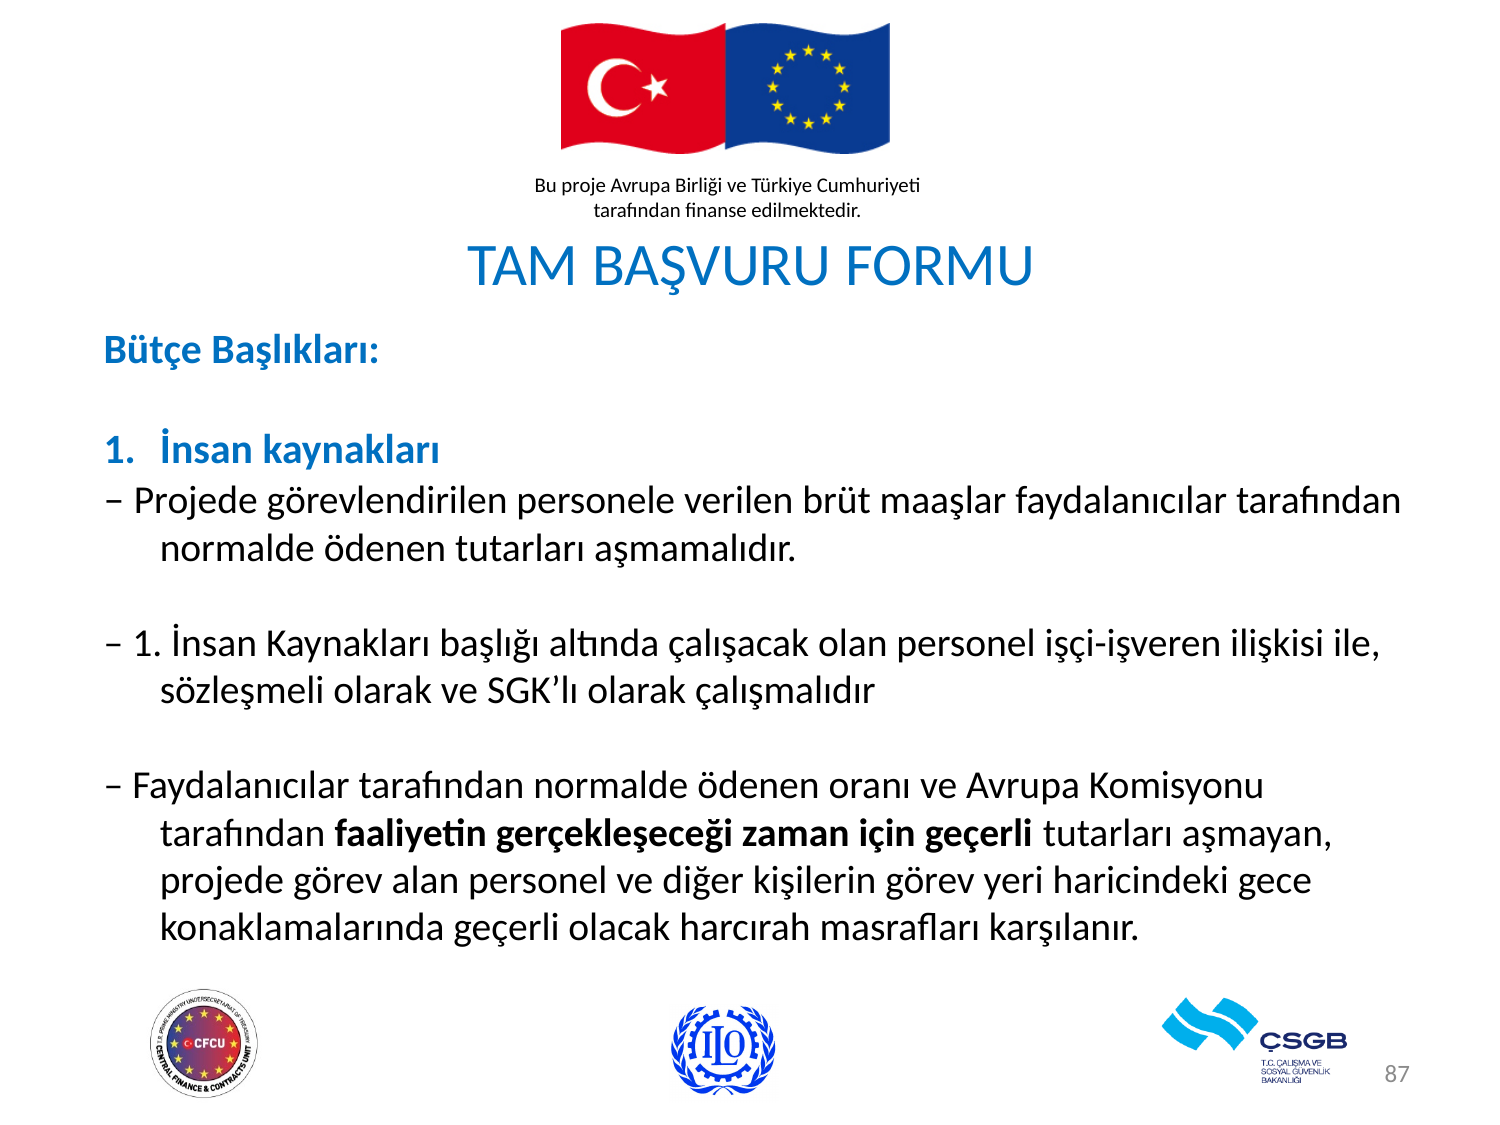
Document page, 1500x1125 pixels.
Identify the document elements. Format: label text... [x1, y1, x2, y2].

picture [561, 23, 890, 154]
slide_number 87 [1074, 1042, 1425, 1103]
picture [108, 1057, 292, 1109]
picture [669, 1057, 779, 1103]
list Bütçe Başlıkları: İnsan kaynakları – Projede görevlendirilen personele verilen brüt maaşlar faydalanıcılar tarafından normalde ödenen tutarları aşmamalıdır. – 1. İnsan Kaynakları başlığı altında çalışacak olan personel işçi-işveren ilişkisi ile, sözleşmeli olarak ve SGK’lı olarak çalışmalıdır – Faydalanıcılar tarafından normalde ödenen oranı ve Avrupa Komisyonu tarafından faaliyetin gerçekleşeceği zaman için geçerli tutarları aşmayan, projede görev alan personel ve diğer kişilerin görev yeri haricindeki gece konaklamalarında geçerli olacak harcırah masrafları karşılanır. [88, 314, 1439, 1057]
title TAM BAŞVURU FORMU [76, 184, 1427, 339]
